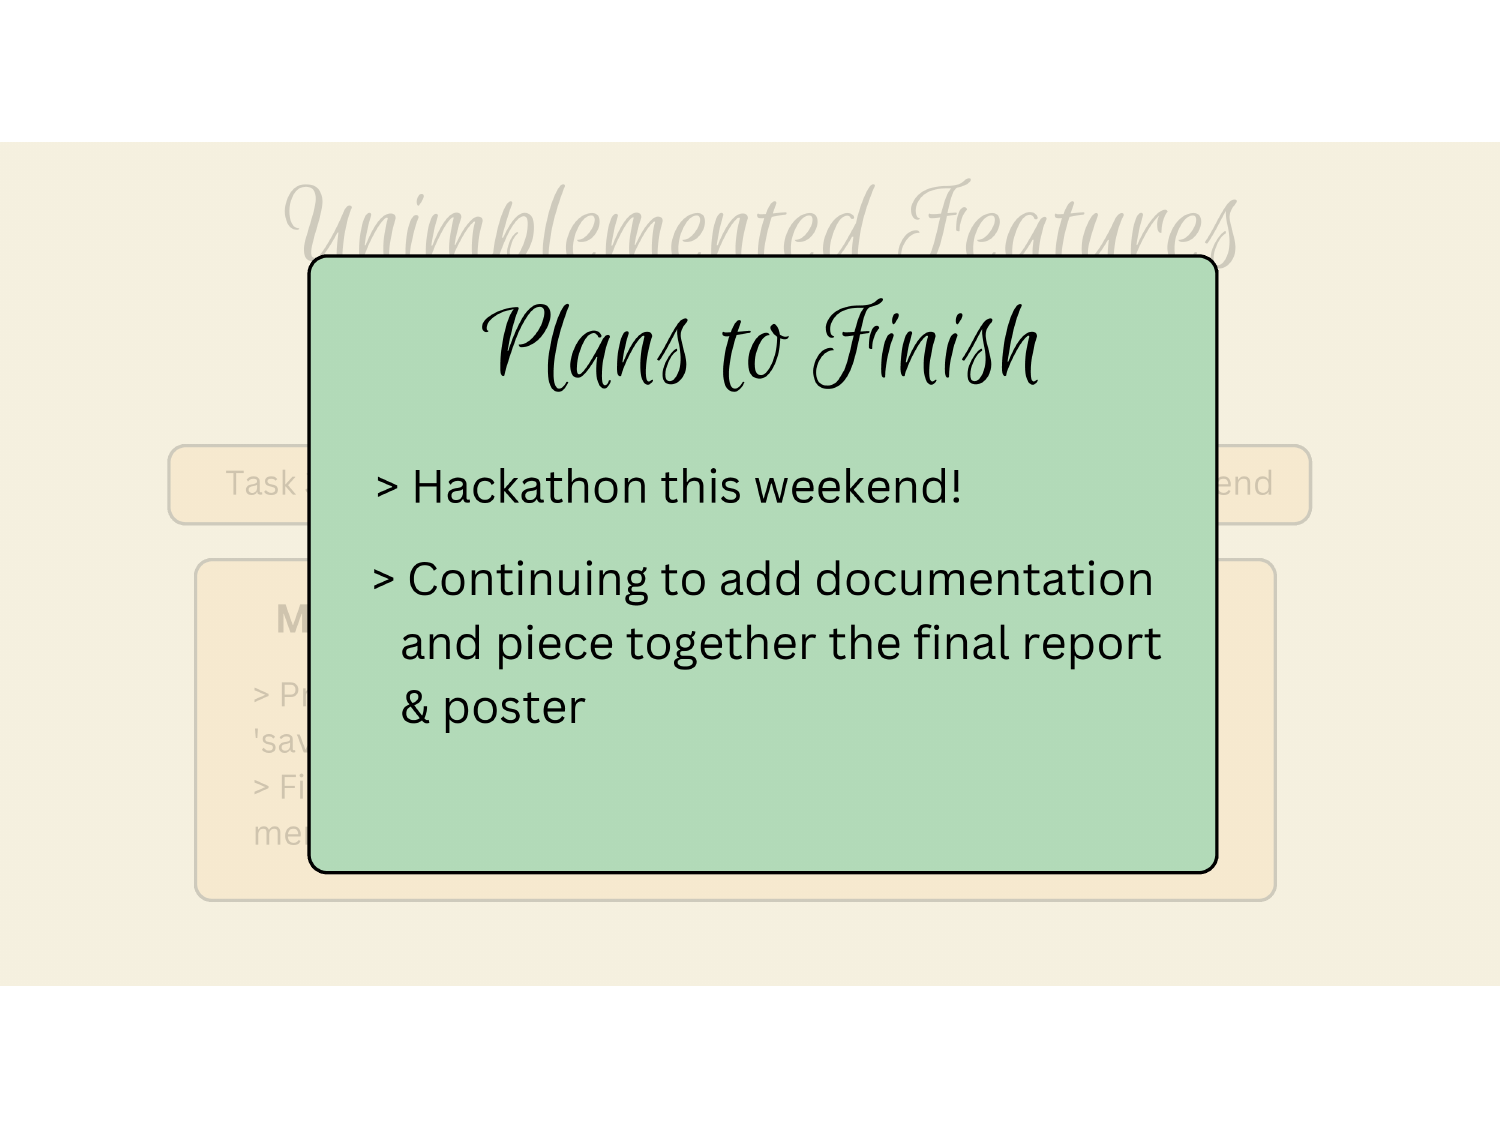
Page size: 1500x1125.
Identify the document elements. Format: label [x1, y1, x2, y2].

picture [0, 141, 1500, 987]
